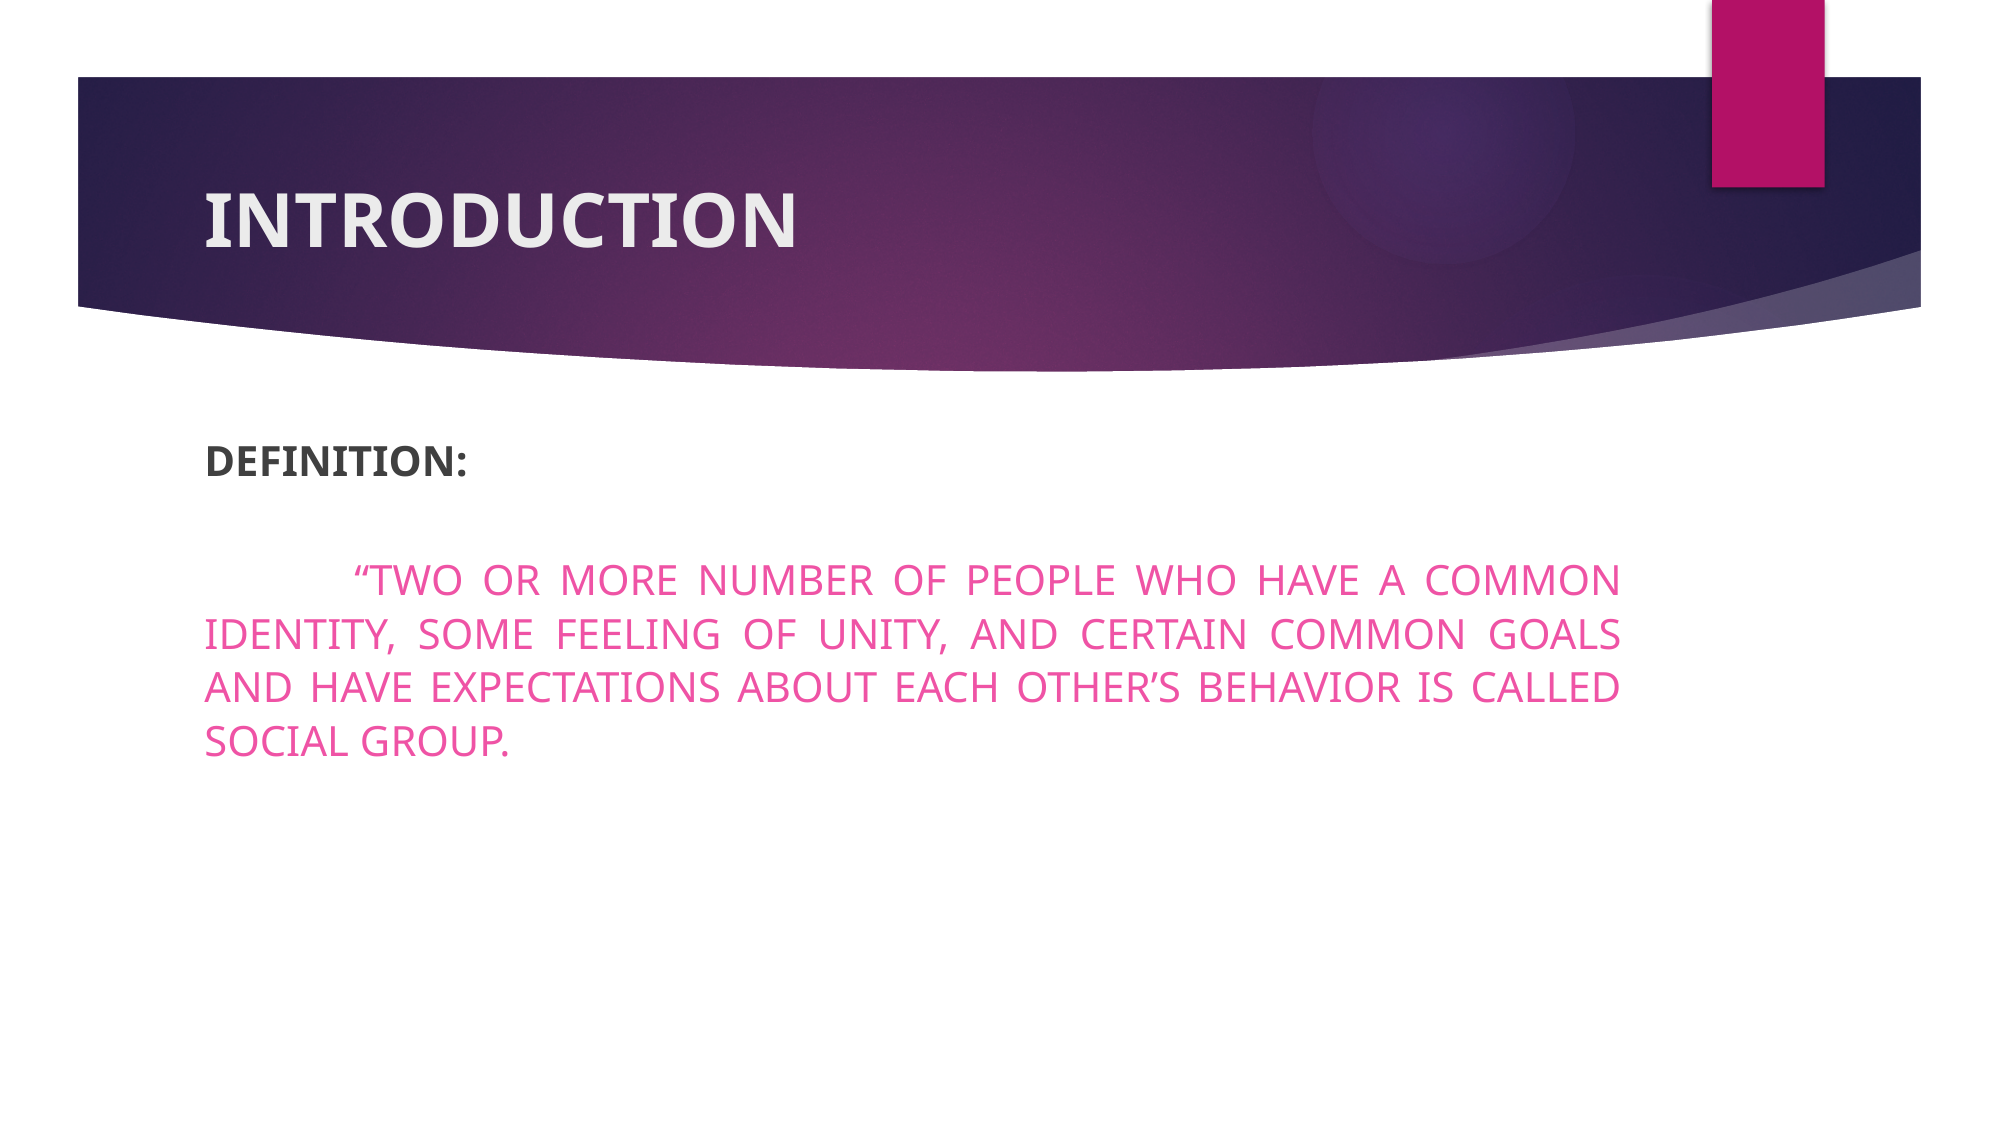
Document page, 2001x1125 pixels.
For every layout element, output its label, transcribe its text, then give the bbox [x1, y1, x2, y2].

title INTRODUCTION [189, 159, 1627, 276]
list DEFINITION: “Two or more number of people who have a common identity, some feeling of unity, and certain common goals and have expectations about each other’s behavior is called Social Group. [189, 427, 1638, 988]
